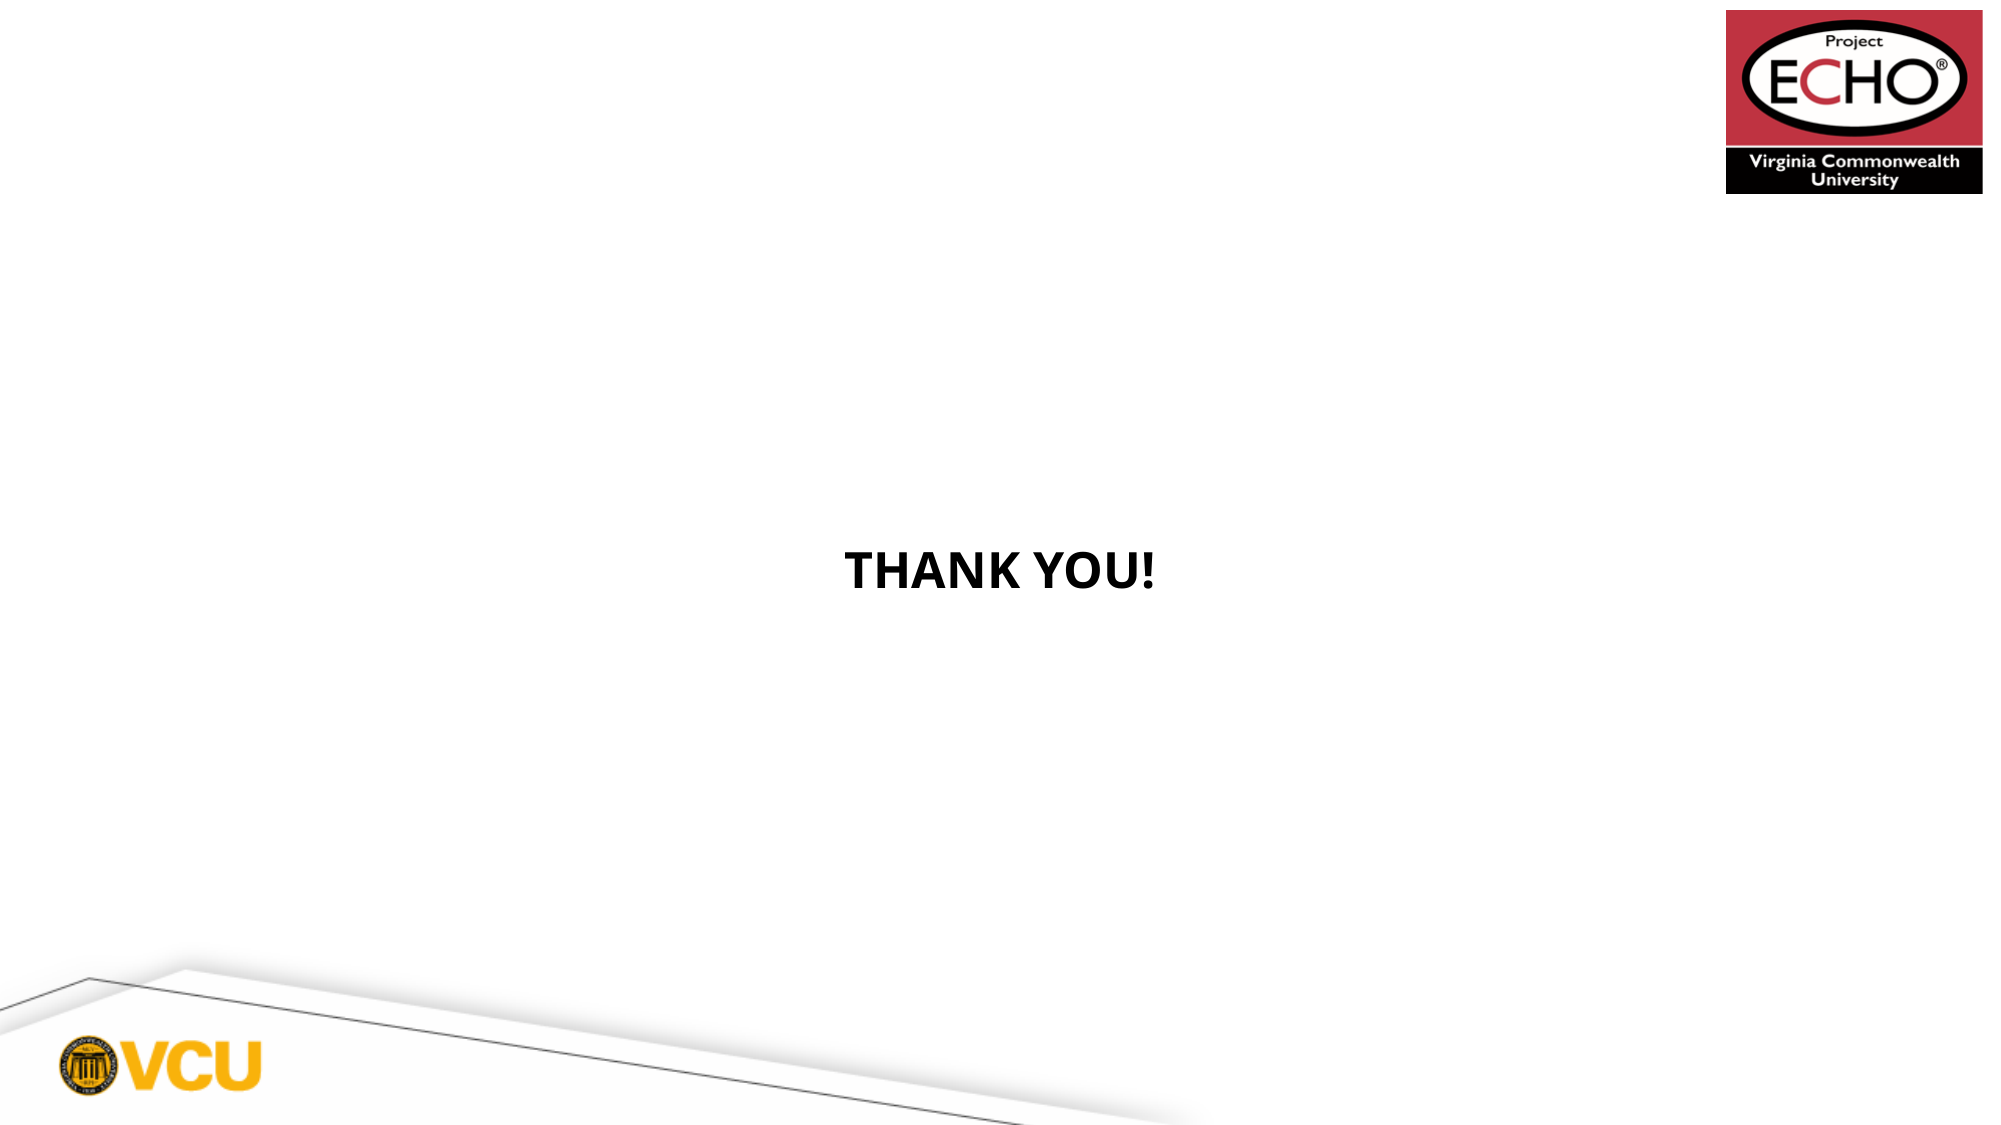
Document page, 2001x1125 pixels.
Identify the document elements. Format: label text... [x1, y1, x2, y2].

title THANK YOU! [33, 339, 1967, 806]
picture [1726, 10, 1983, 194]
picture [0, 929, 1218, 1125]
